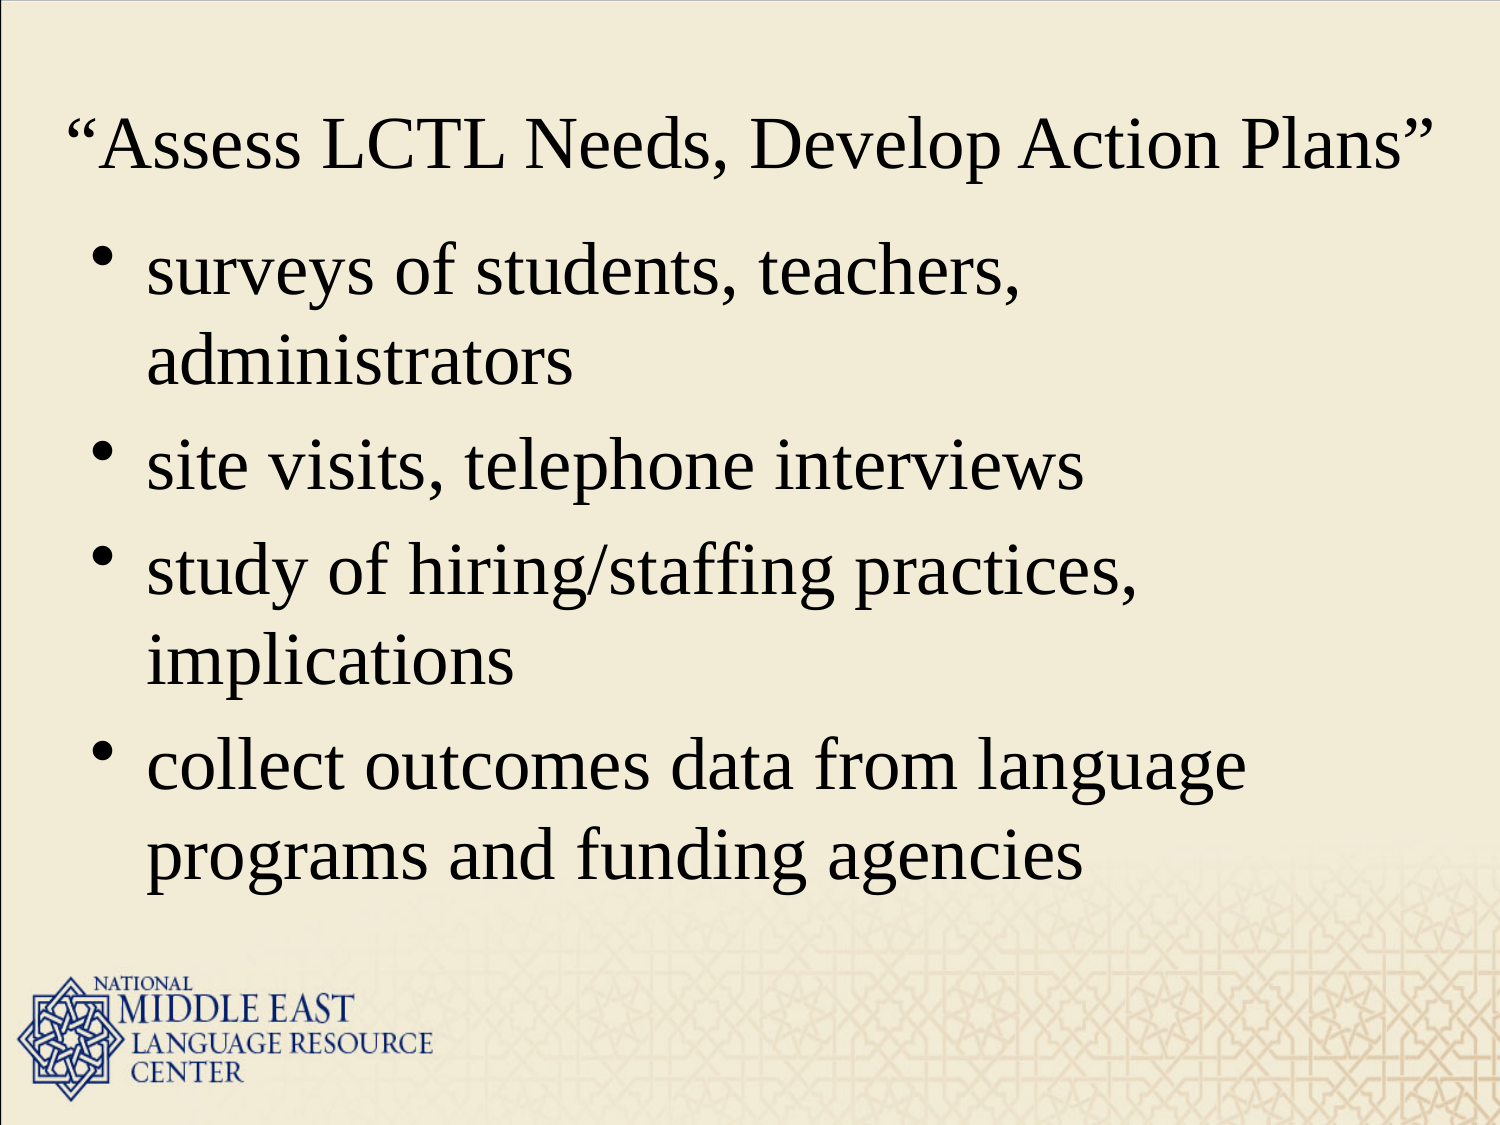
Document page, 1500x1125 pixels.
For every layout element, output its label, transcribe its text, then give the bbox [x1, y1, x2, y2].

list surveys of students, teachers, administrators site visits, telephone interviews study of hiring/staffing practices, implications collect outcomes data from language programs and funding agencies [74, 212, 1426, 956]
picture [0, 0, 1500, 1125]
title “Assess LCTL Needs, Develop Action Plans” [49, 44, 1476, 233]
